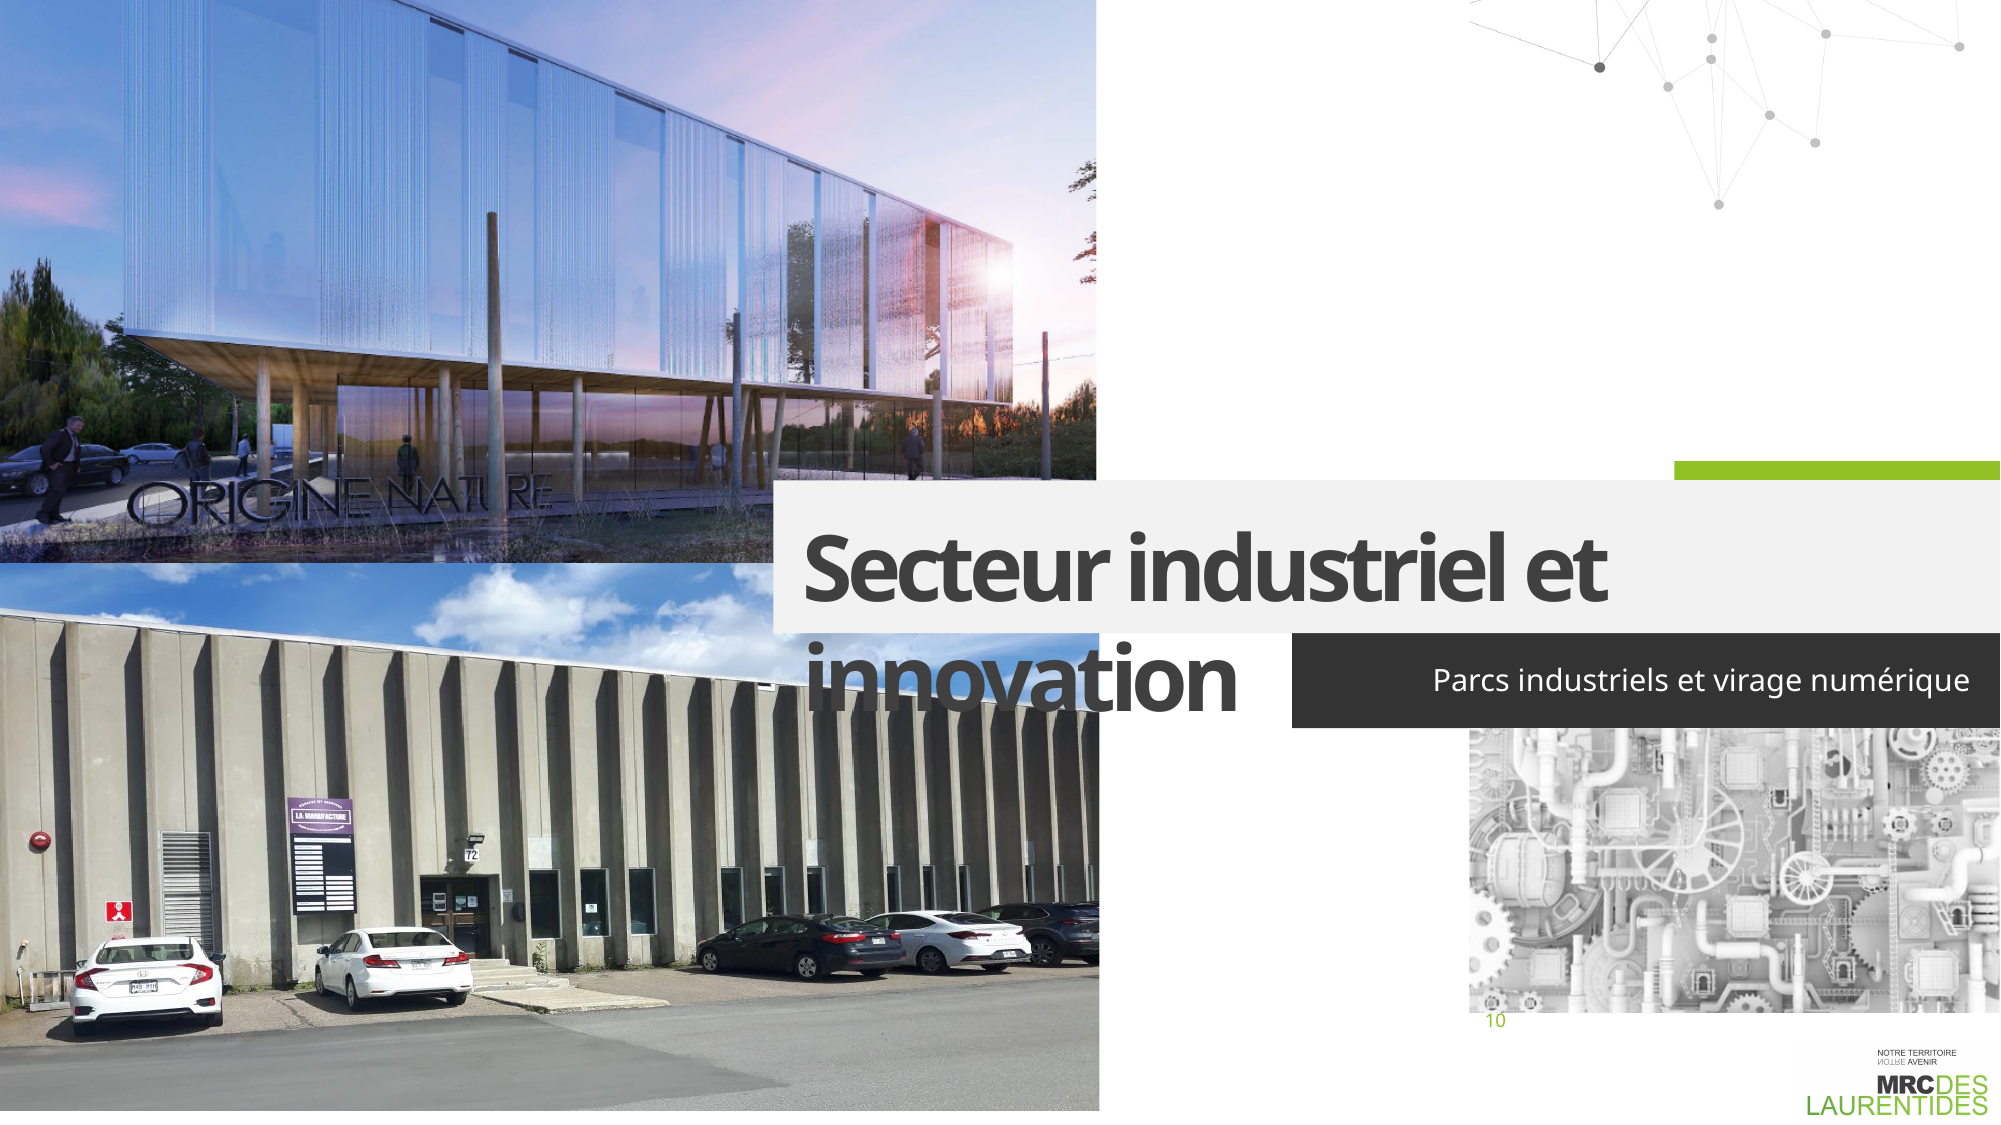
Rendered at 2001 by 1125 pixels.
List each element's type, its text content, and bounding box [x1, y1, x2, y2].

slide_number 10 [1409, 991, 1522, 1051]
picture [1469, 0, 2000, 218]
picture [1794, 1041, 2000, 1125]
title Secteur industriel et innovation [1104, 480, 2000, 634]
picture [0, 0, 1101, 1112]
text_box [1673, 460, 2000, 480]
picture [1469, 727, 2000, 1013]
list Parcs industriels et virage numérique [1292, 634, 2000, 729]
